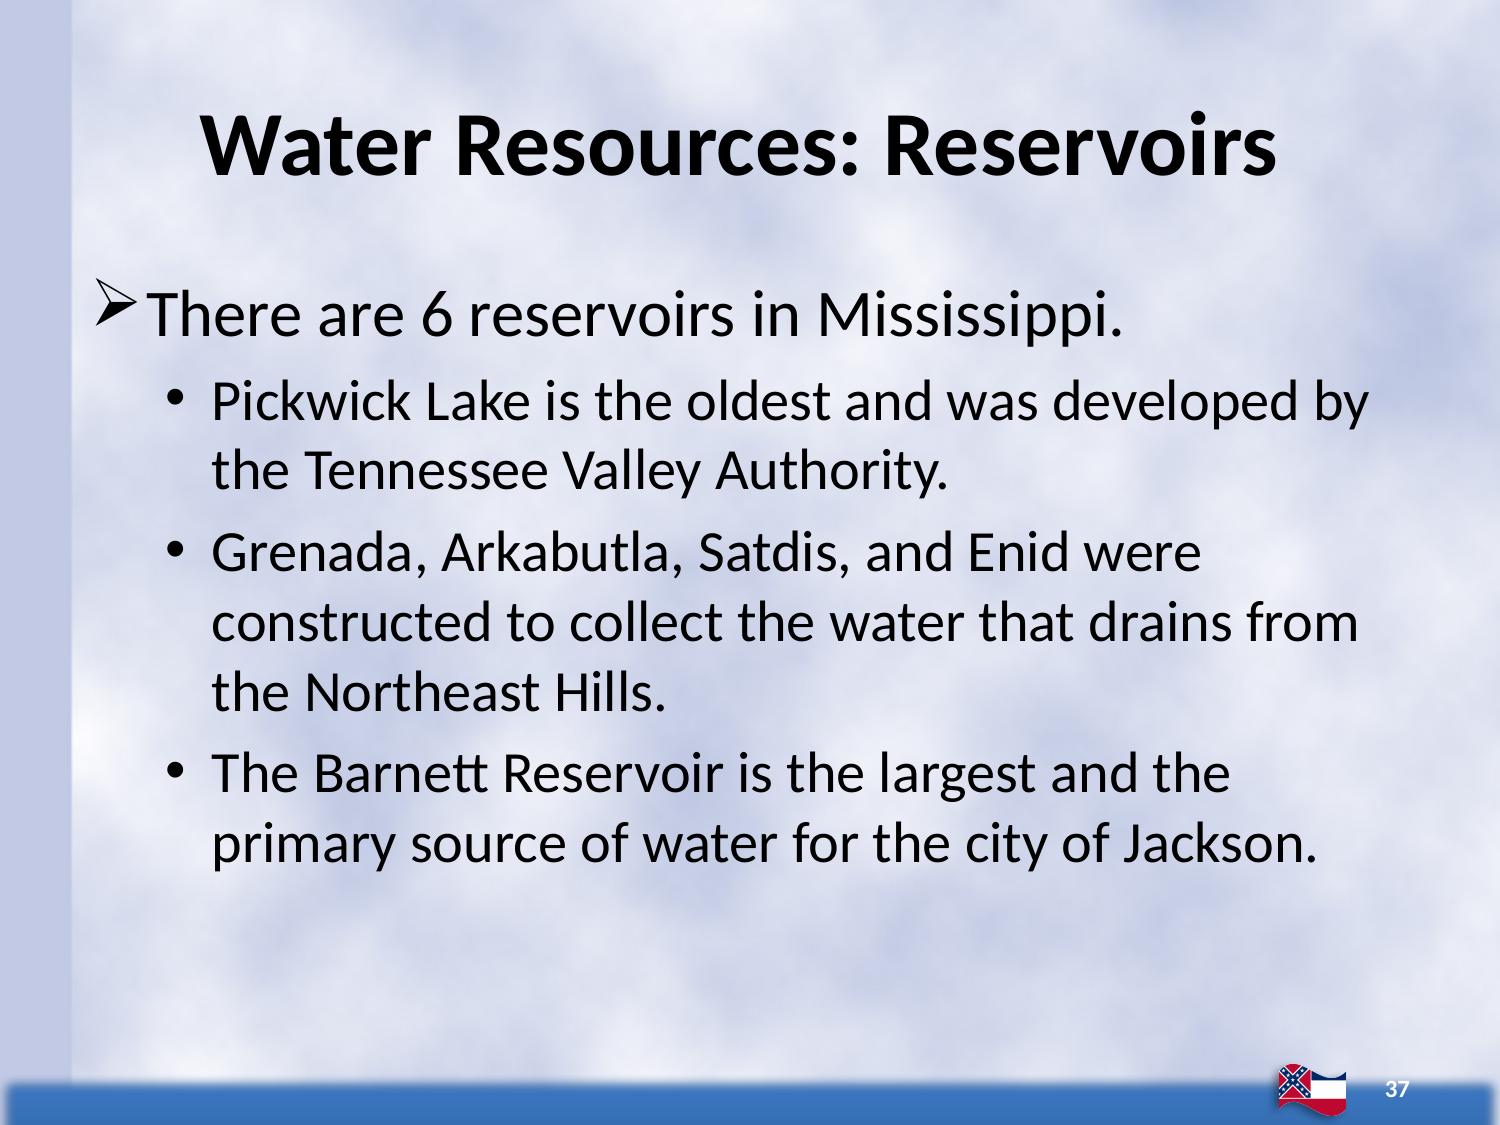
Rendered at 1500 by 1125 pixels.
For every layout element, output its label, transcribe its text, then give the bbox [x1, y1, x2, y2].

picture [0, 0, 1500, 1125]
list There are 6 reservoirs in Mississippi. Pickwick Lake is the oldest and was developed by the Tennessee Valley Authority. Grenada, Arkabutla, Satdis, and Enid were constructed to collect the water that drains from the Northeast Hills. The Barnett Reservoir is the largest and the primary source of water for the city of Jackson. [75, 262, 1425, 1005]
slide_number 37 [1074, 1065, 1425, 1125]
title Water Resources: Reservoirs [75, 45, 1425, 233]
